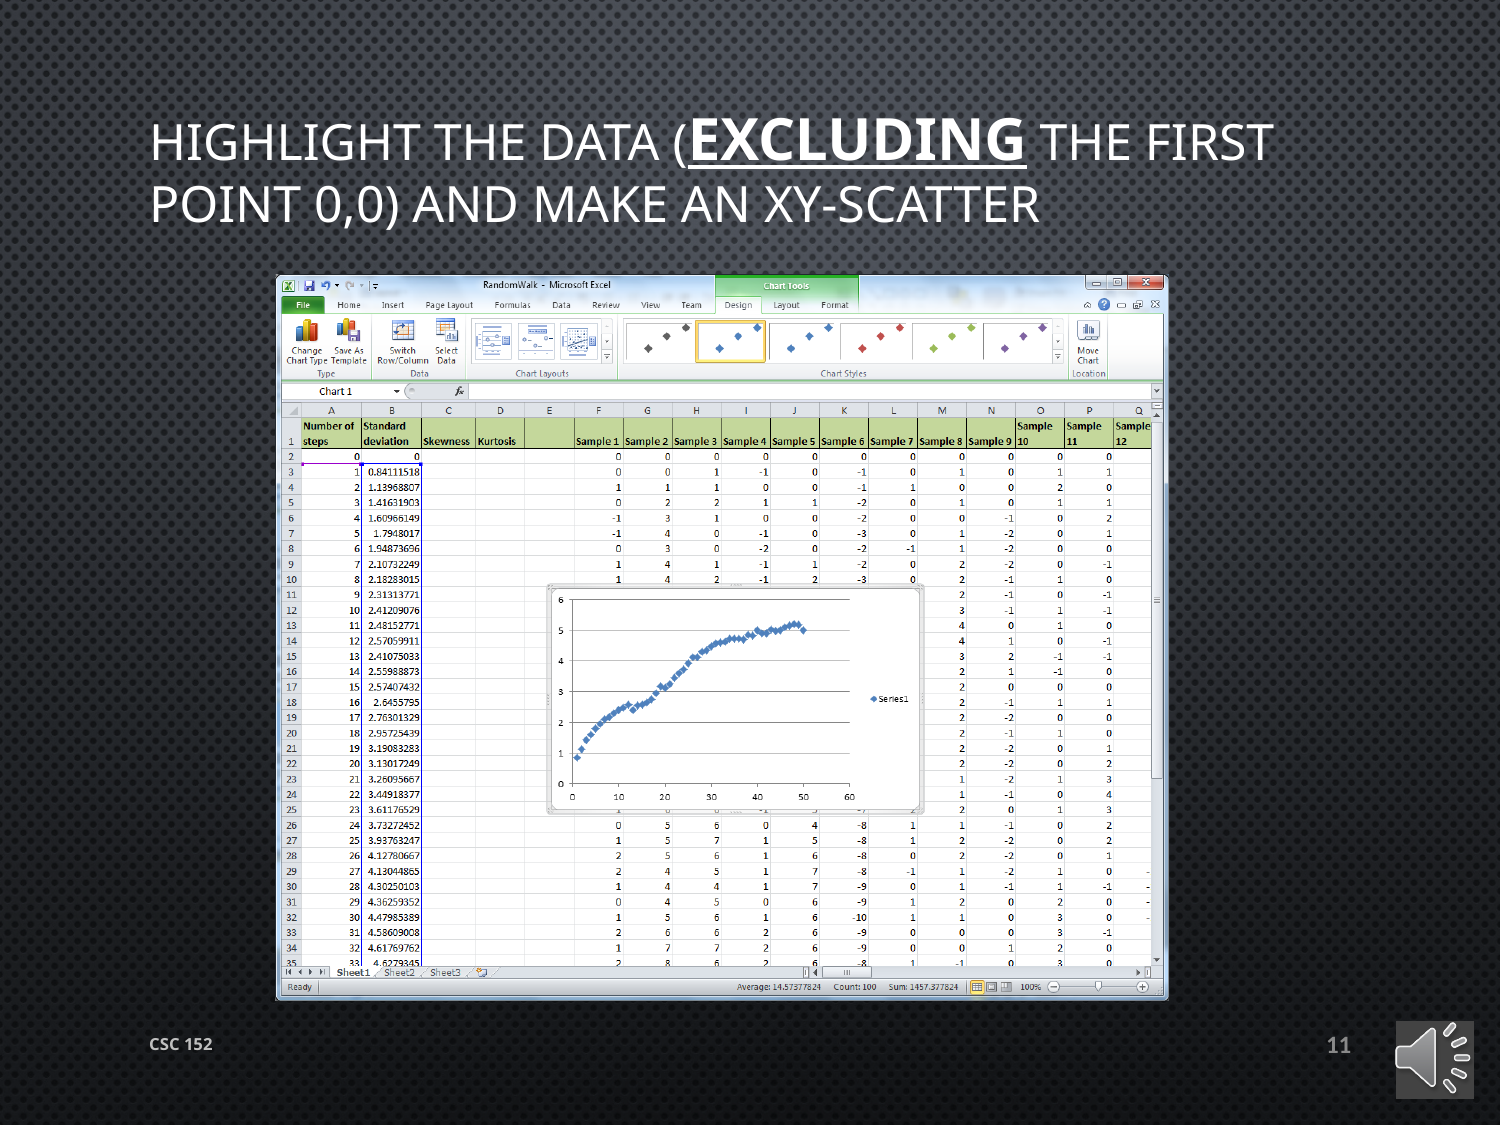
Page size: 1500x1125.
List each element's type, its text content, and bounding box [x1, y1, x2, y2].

title Highlight the data (EXCLUDING the first point 0,0) and make an XY-Scatter [134, 59, 1367, 275]
picture [274, 274, 1169, 1002]
picture [1394, 1019, 1476, 1101]
footer CSC 152 [134, 1013, 1057, 1074]
slide_number 11 [1298, 1013, 1367, 1074]
